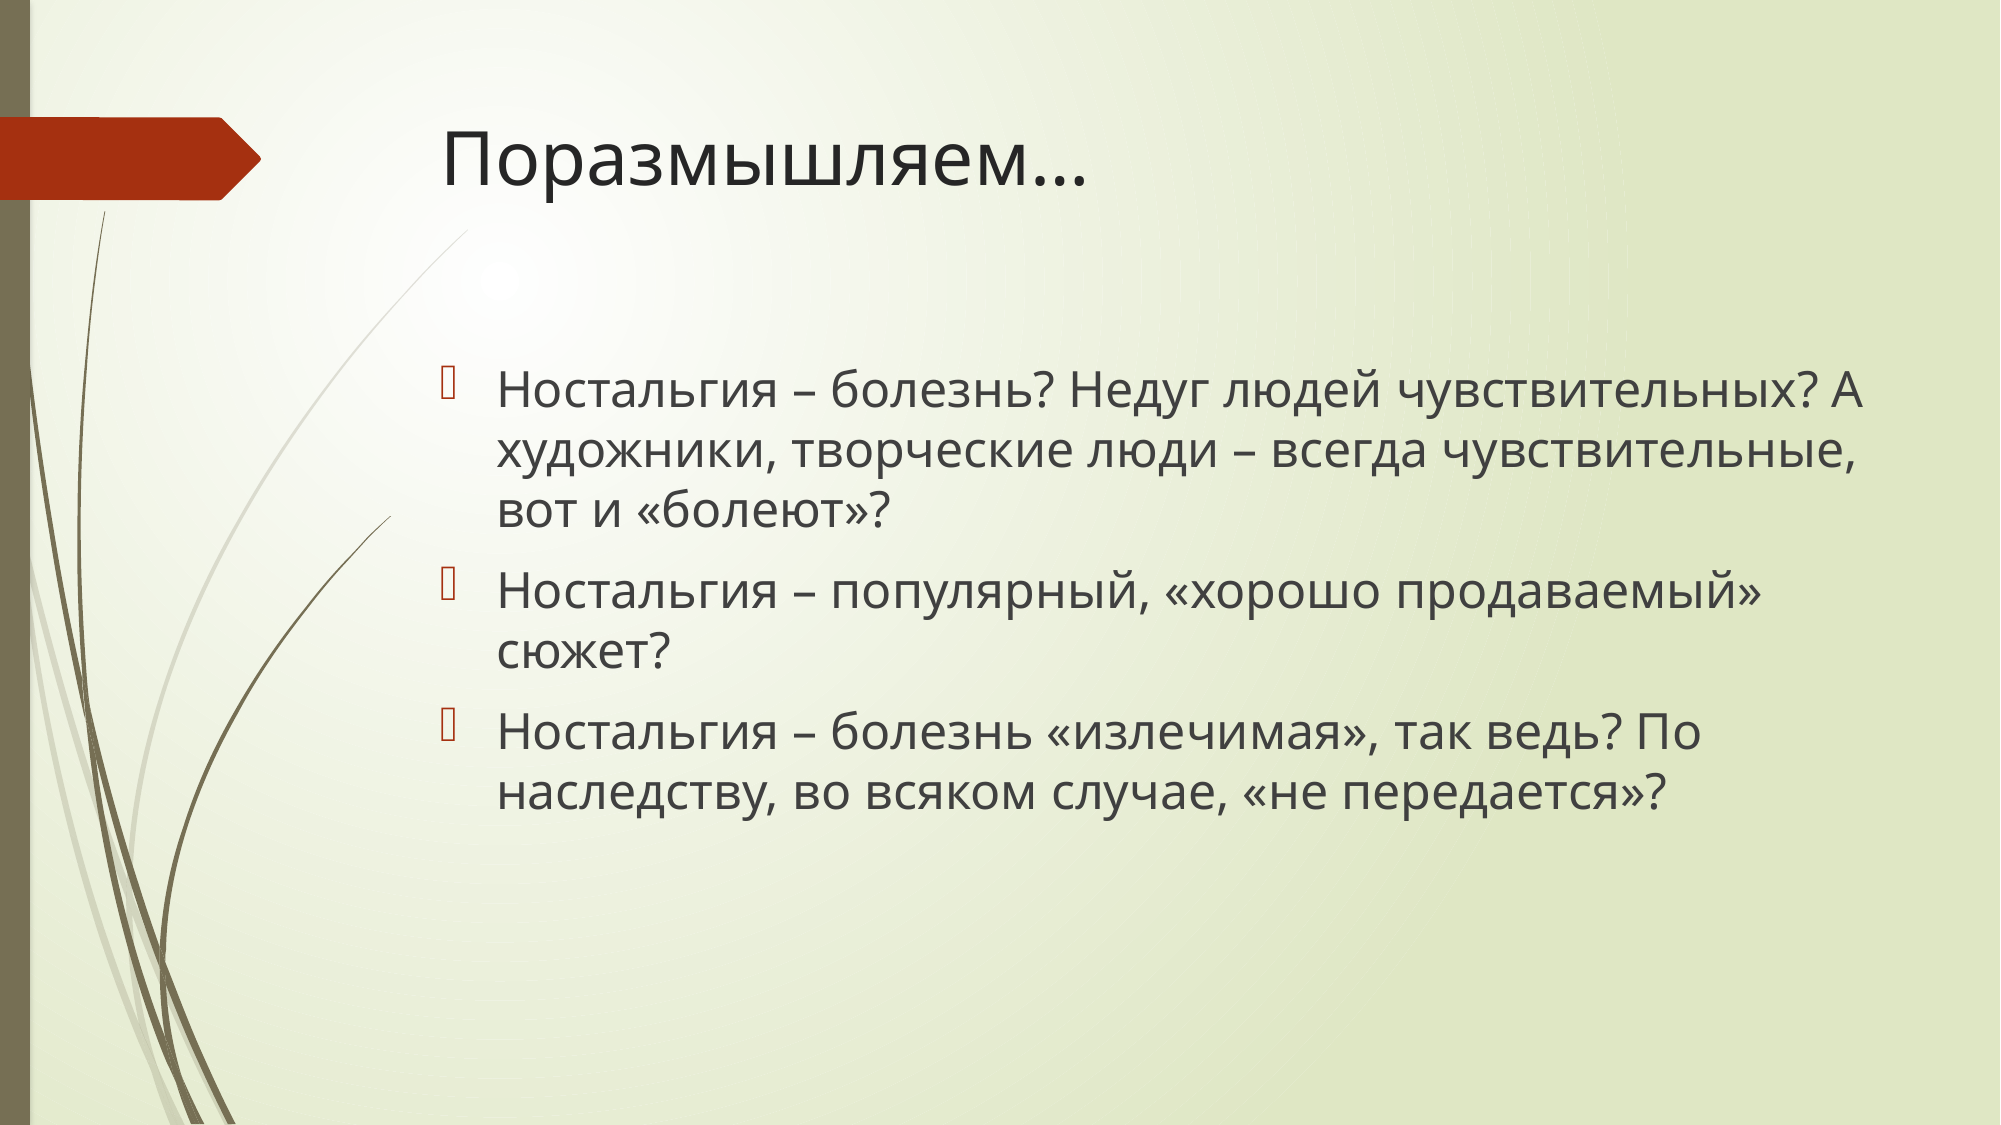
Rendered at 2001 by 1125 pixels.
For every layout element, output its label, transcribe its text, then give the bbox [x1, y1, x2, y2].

list Ностальгия – болезнь? Недуг людей чувствительных? А художники, творческие люди – всегда чувствительные, вот и «болеют»? Ностальгия – популярный, «хорошо продаваемый» сюжет? Ностальгия – болезнь «излечимая», так ведь? По наследству, во всяком случае, «не передается»? [424, 350, 1888, 970]
title Поразмышляем… [425, 102, 1888, 313]
